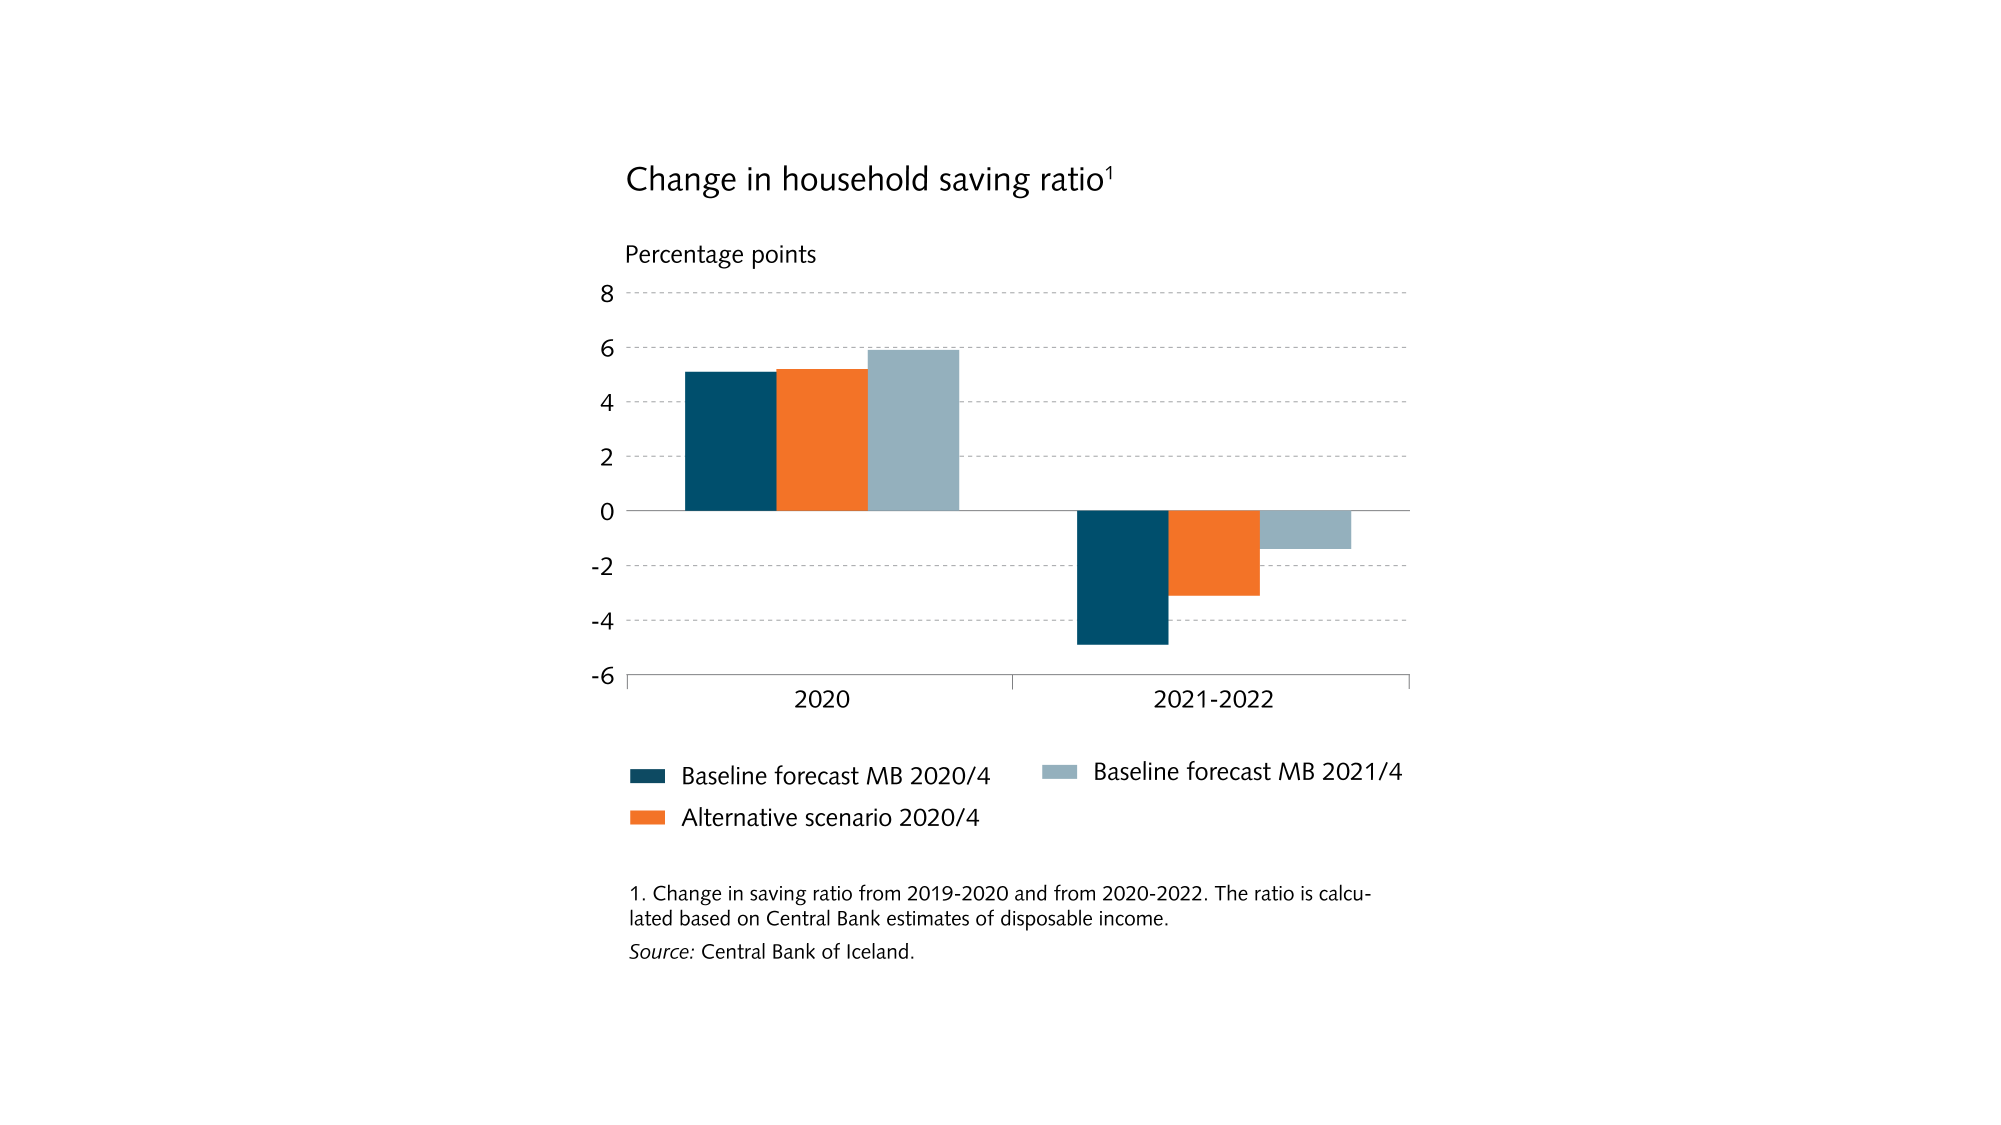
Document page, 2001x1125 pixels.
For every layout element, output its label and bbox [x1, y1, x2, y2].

picture [590, 151, 1410, 974]
